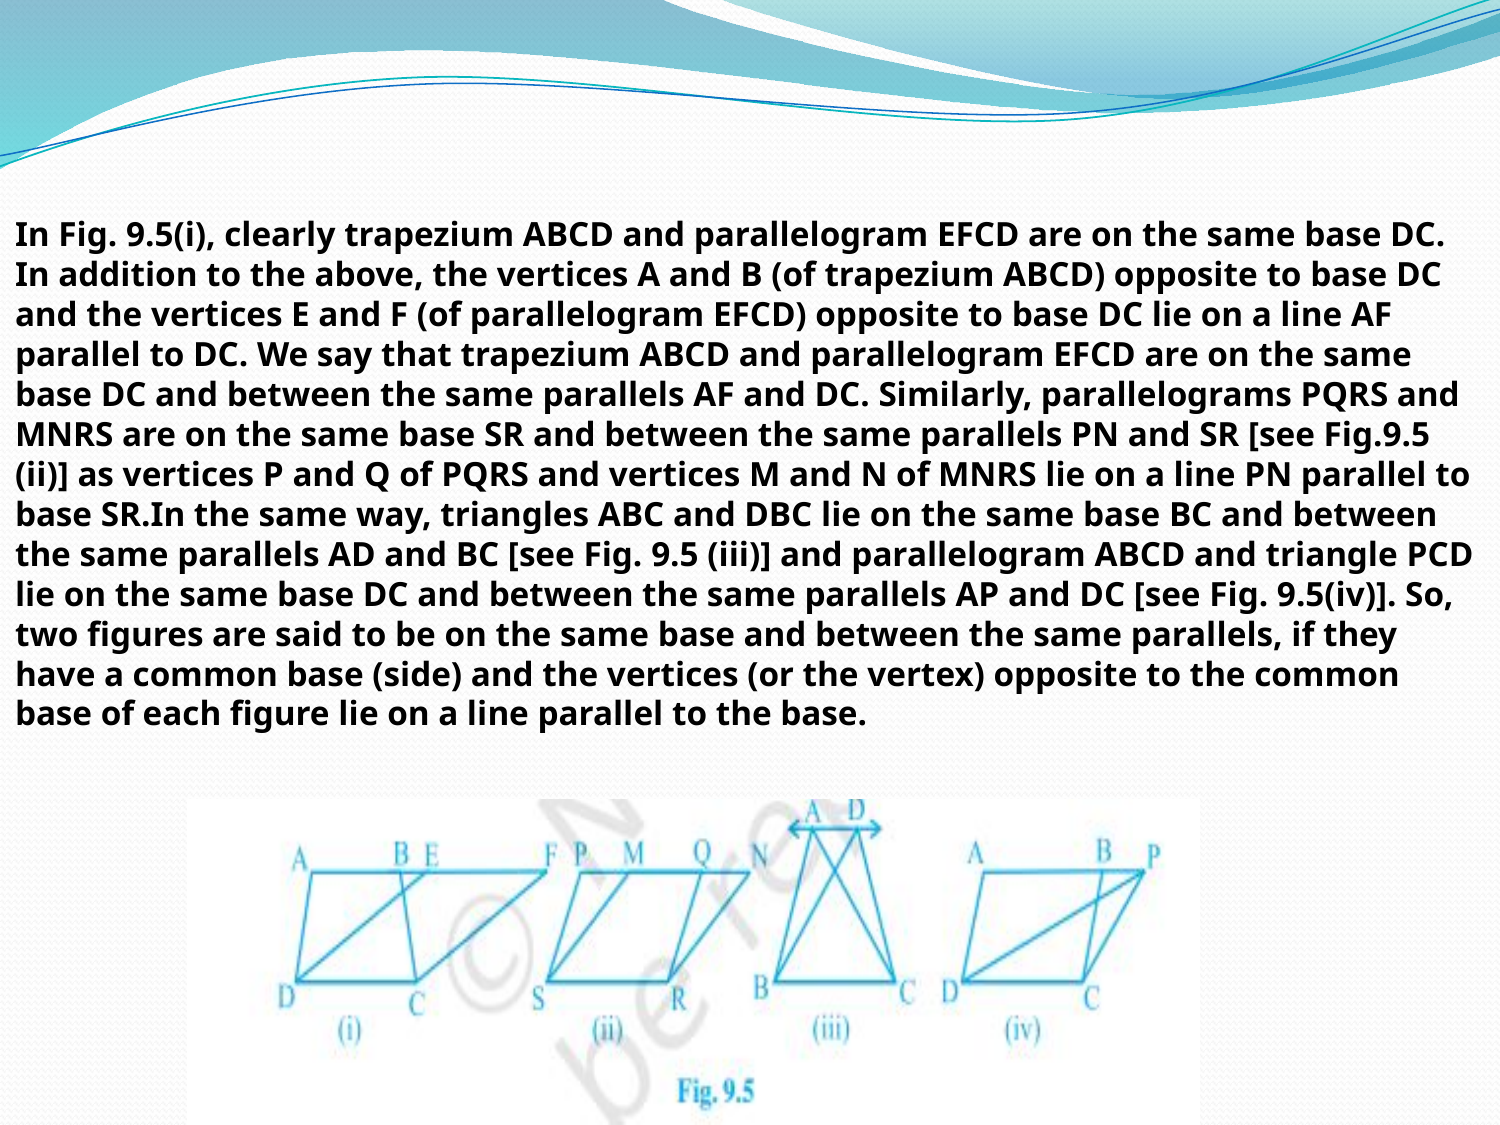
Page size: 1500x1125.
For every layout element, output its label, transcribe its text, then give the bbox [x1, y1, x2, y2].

text_box In Fig. 9.5(i), clearly trapezium ABCD and parallelogram EFCD are on the same base DC. In addition to the above, the vertices A and B (of trapezium ABCD) opposite to base DC and the vertices E and F (of parallelogram EFCD) opposite to base DC lie on a line AF parallel to DC. We say that trapezium ABCD and parallelogram EFCD are on the same base DC and between the same parallels AF and DC. Similarly, parallelograms PQRS and MNRS are on the same base SR and between the same parallels PN and SR [see Fig.9.5 (ii)] as vertices P and Q of PQRS and vertices M and N of MNRS lie on a line PN parallel to base SR.In the same way, triangles ABC and DBC lie on the same base BC and between the same parallels AD and BC [see Fig. 9.5 (iii)] and parallelogram ABCD and triangle PCD lie on the same base DC and between the same parallels AP and DC [see Fig. 9.5(iv)]. So, two figures are said to be on the same base and between the same parallels, if they have a common base (side) and the vertices (or the vertex) opposite to the common base of each figure lie on a line parallel to the base. [0, 206, 1500, 740]
picture [187, 799, 1201, 1125]
